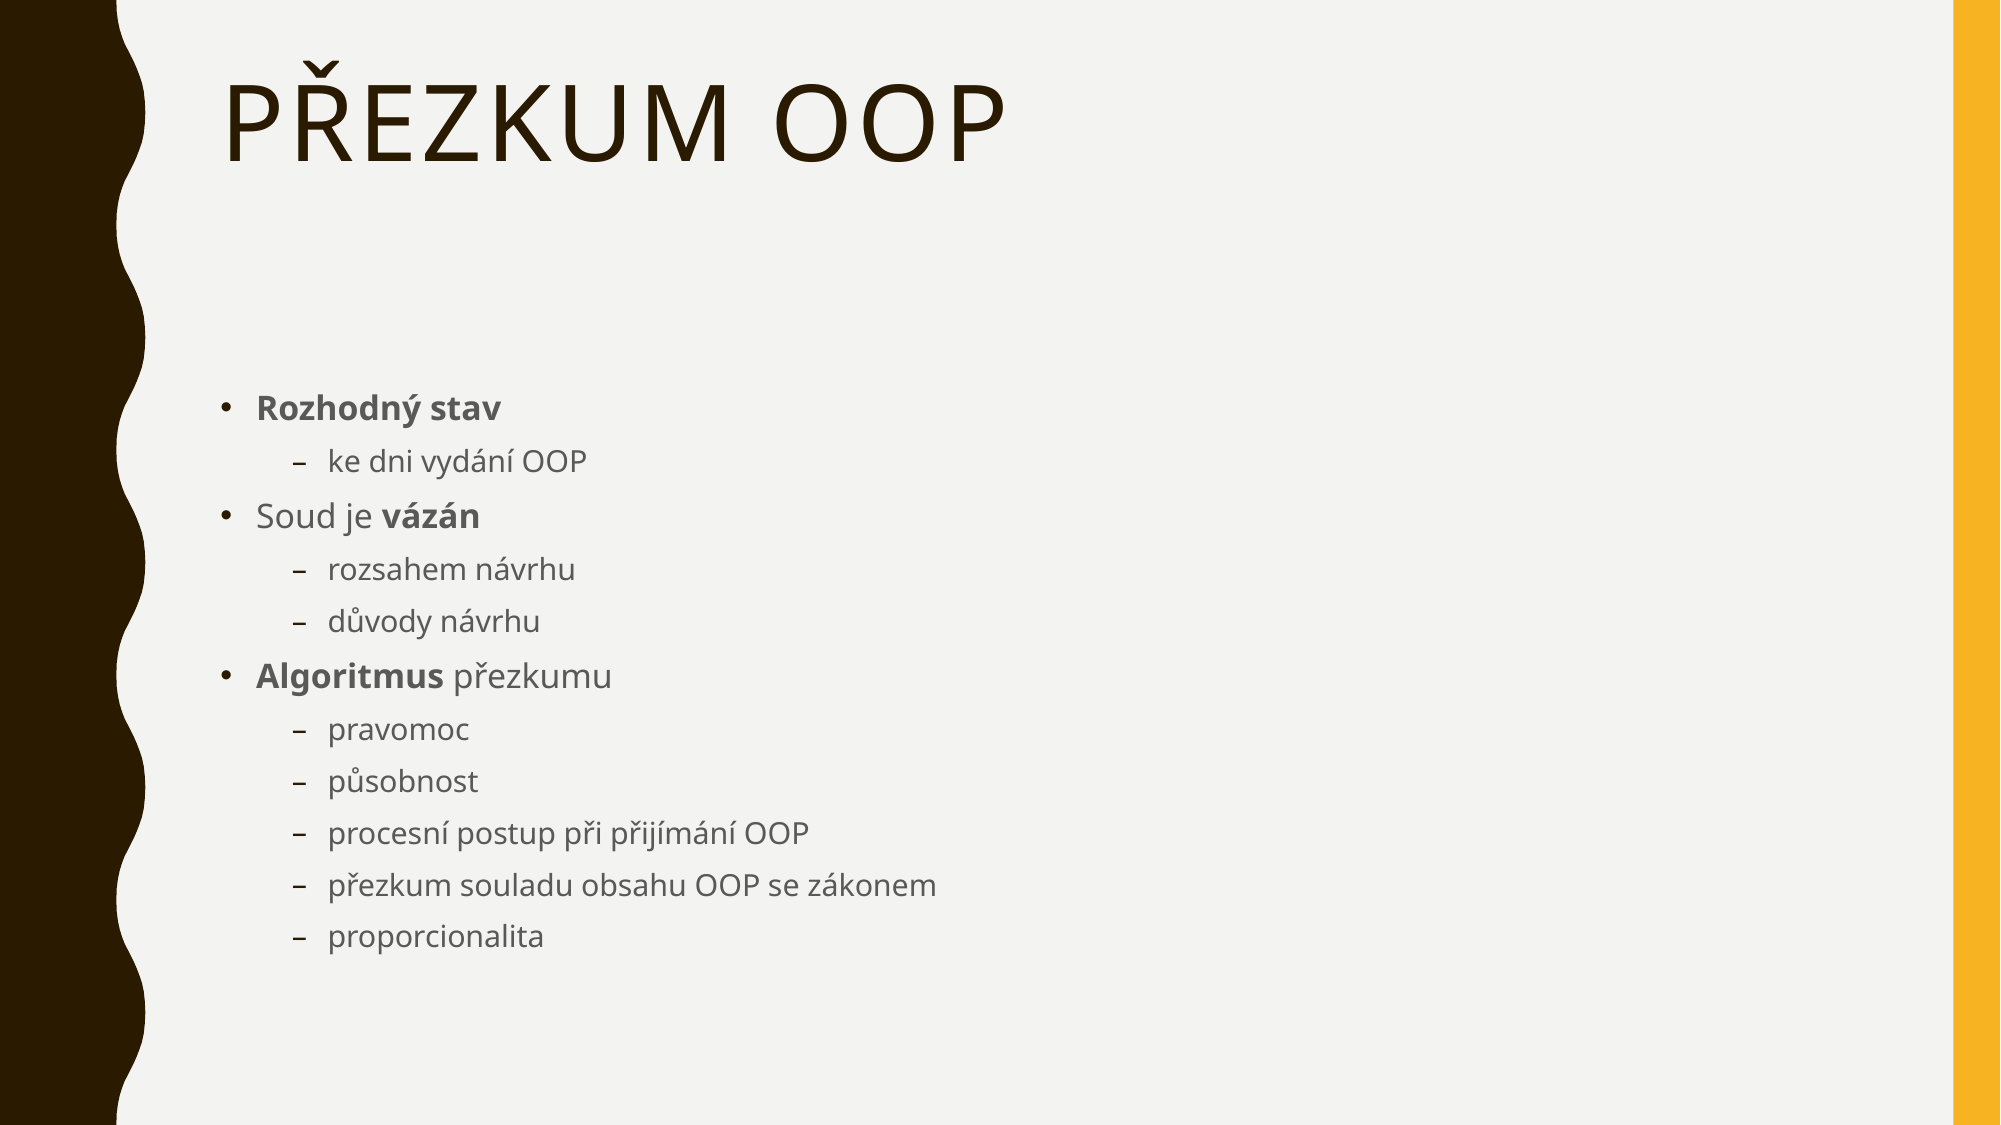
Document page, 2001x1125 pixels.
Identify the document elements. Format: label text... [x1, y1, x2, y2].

list Rozhodný stav ke dni vydání OOP Soud je vázán rozsahem návrhu důvody návrhu Algoritmus přezkumu pravomoc působnost procesní postup při přijímání OOP přezkum souladu obsahu OOP se zákonem proporcionalita [205, 375, 1875, 965]
title Přezkum OOP [205, 62, 1875, 308]
